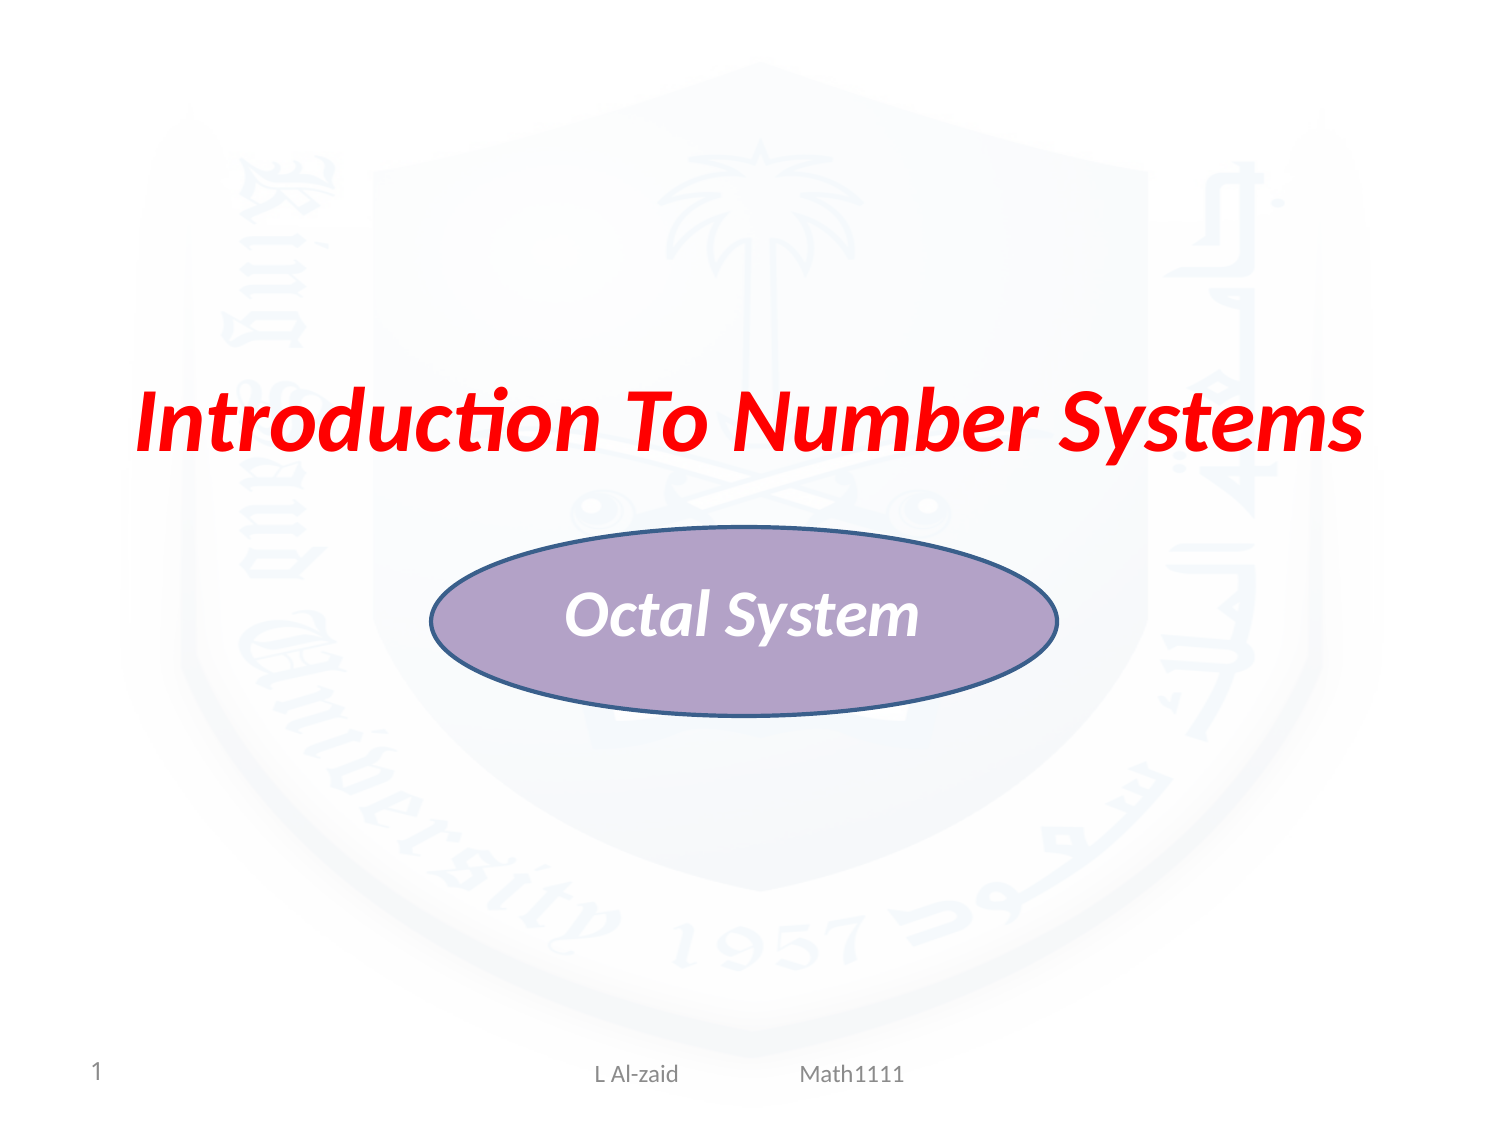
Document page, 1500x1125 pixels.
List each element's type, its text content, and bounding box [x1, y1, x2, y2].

footer L Al-zaid Math1111 [512, 1042, 988, 1103]
slide_number 1 [75, 1042, 425, 1103]
subtitle Octal System [218, 562, 1269, 850]
title Introduction To Number Systems [112, 349, 1388, 591]
